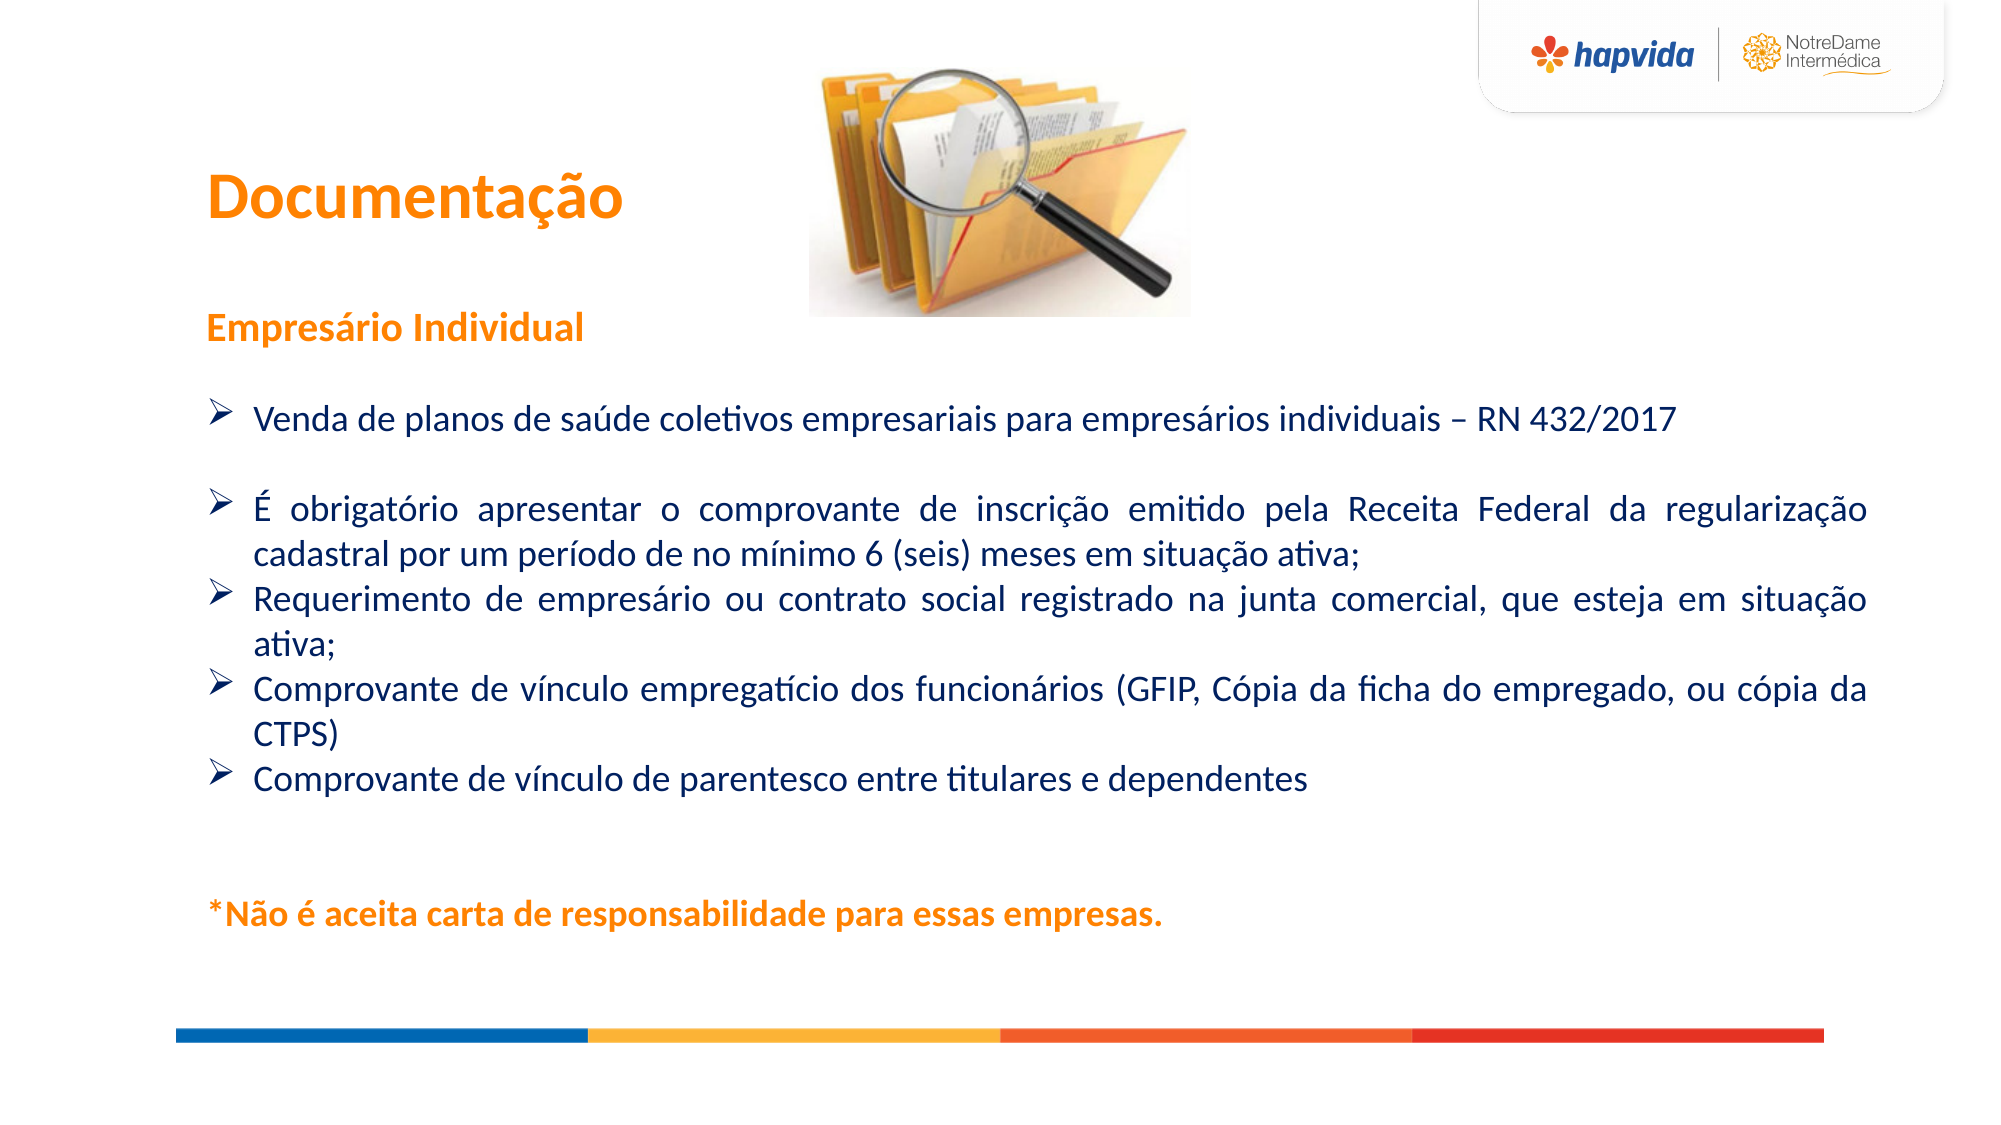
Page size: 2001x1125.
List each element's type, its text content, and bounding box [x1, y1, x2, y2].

text_box Empresário Individual Venda de planos de saúde coletivos empresariais para empresários individuais – RN 432/2017 É obrigatório apresentar o comprovante de inscrição emitido pela Receita Federal da regularização cadastral por um período de no mínimo 6 (seis) meses em situação ativa; Requerimento de empresário ou contrato social registrado na junta comercial, que esteja em situação ativa; Comprovante de vínculo empregatício dos funcionários (GFIP, Cópia da ficha do empregado, ou cópia da CTPS) Comprovante de vínculo de parentesco entre titulares e dependentes *Não é aceita carta de responsabilidade para essas empresas. [191, 291, 1885, 942]
text_box Documentação [193, 144, 640, 239]
picture [176, 1028, 1824, 1043]
picture [1421, 0, 2000, 169]
picture [809, 67, 1191, 317]
